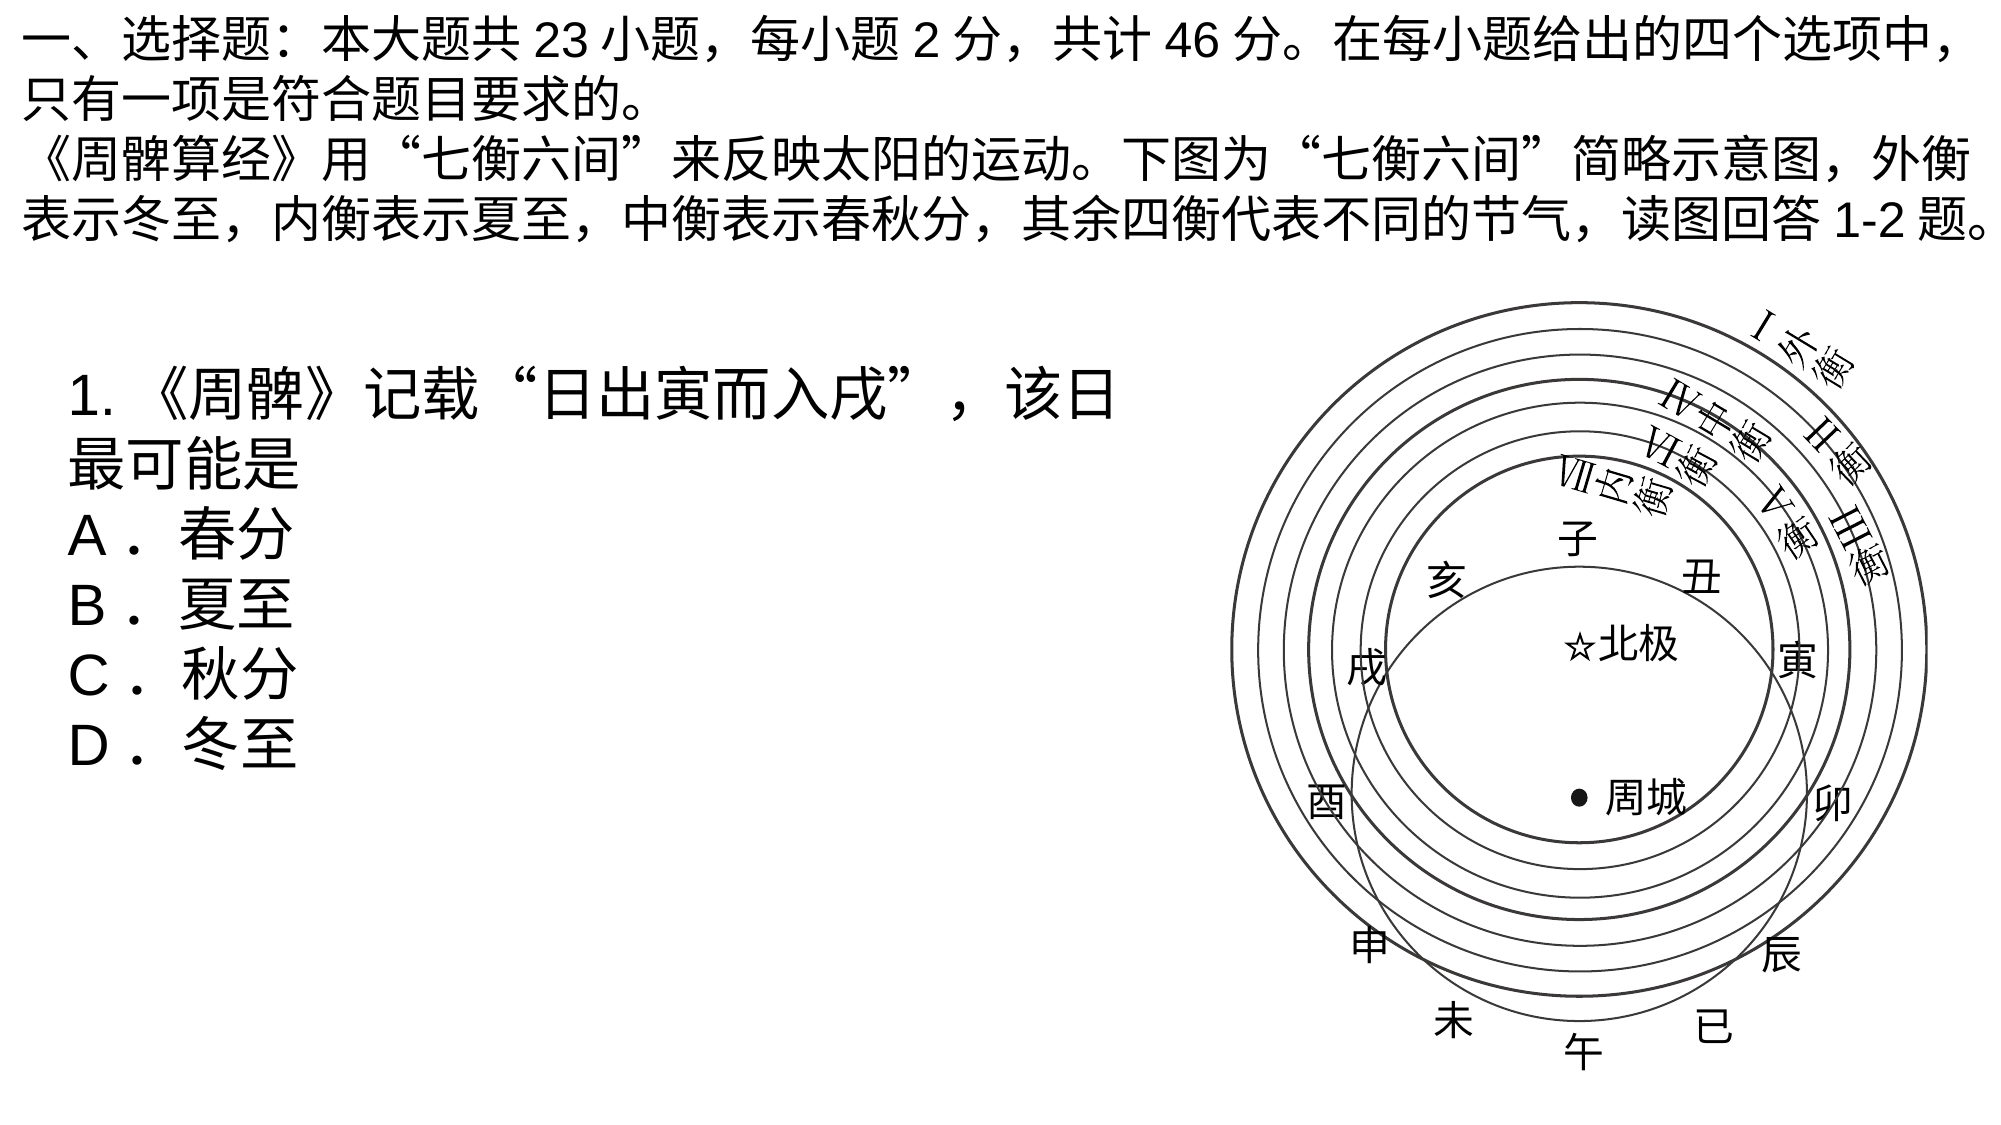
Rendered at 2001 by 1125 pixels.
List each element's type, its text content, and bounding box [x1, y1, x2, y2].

text_box 一、选择题：本大题共23小题，每小题2分，共计46分。在每小题给出的四个选项中，只有一项是符合题目要求的。 《周髀算经》用“七衡六间”来反映太阳的运动。下图为“七衡六间”简略示意图，外衡表示冬至，内衡表示夏至，中衡表示春秋分，其余四衡代表不同的节气，读图回答1-2题。 [6, 0, 1989, 255]
text_box 1.《周髀》记载“日出寅而入戌”，该日最可能是 A．春分 B．夏至 C．秋分 D．冬至 [52, 350, 1160, 785]
picture [1228, 268, 1929, 1102]
